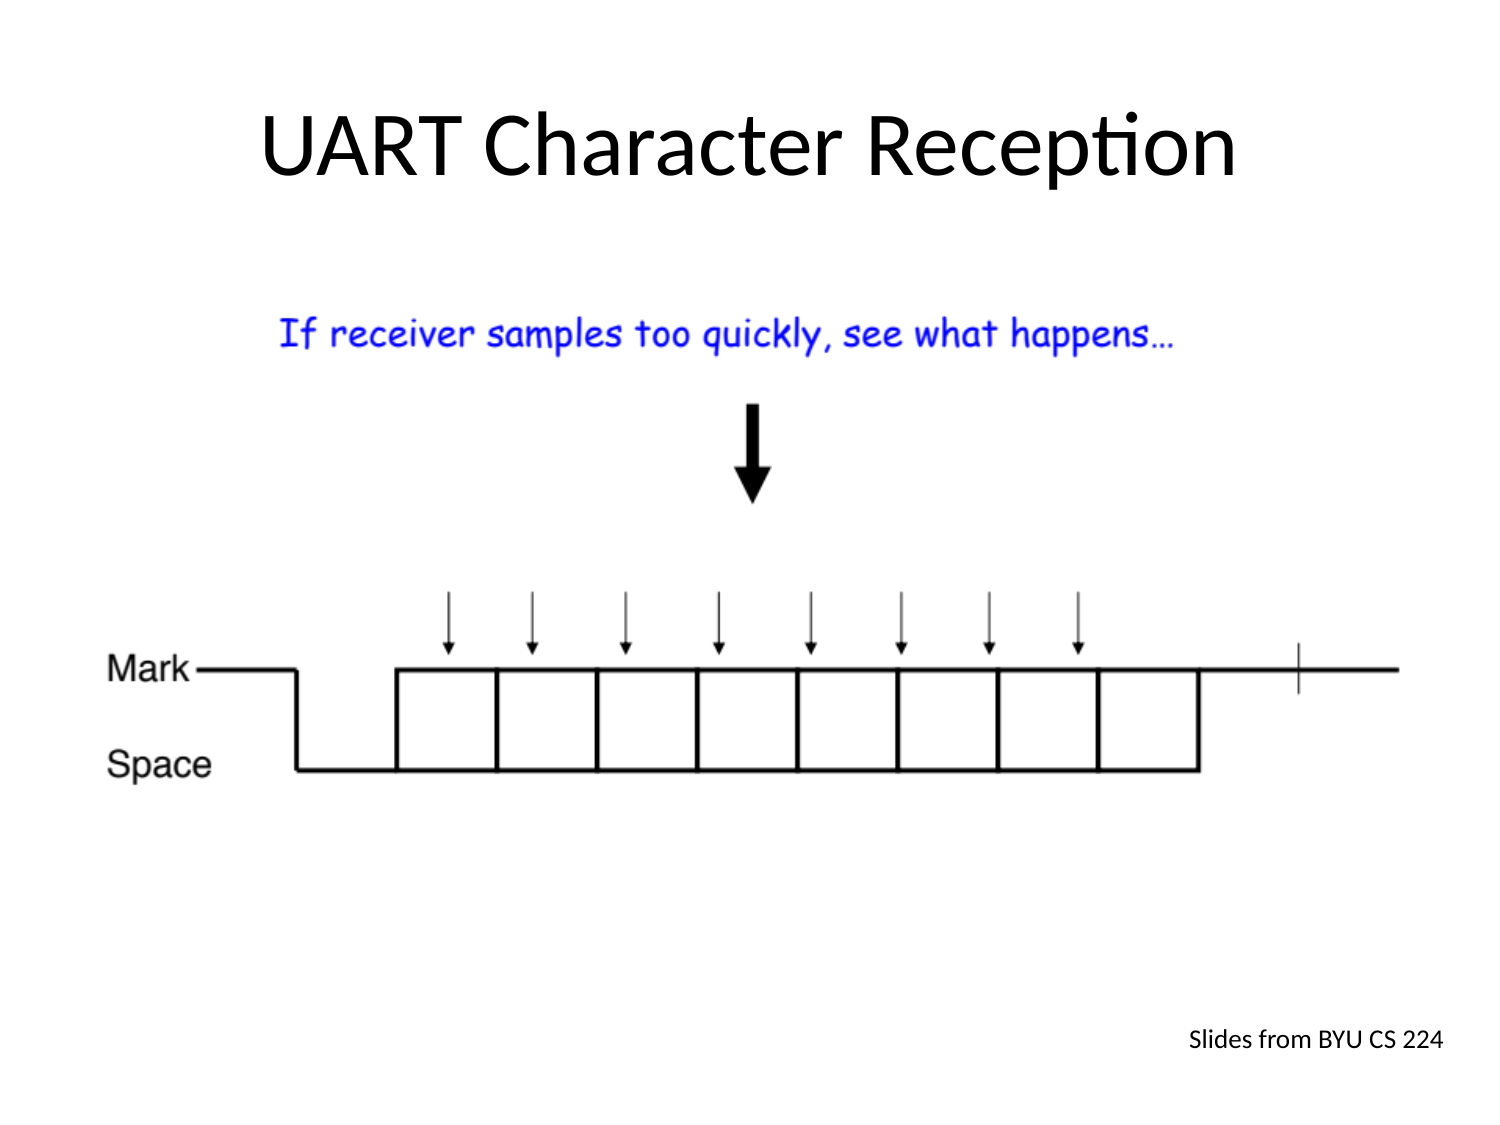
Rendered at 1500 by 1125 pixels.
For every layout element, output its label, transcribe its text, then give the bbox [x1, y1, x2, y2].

picture [83, 287, 1417, 836]
title UART Character Reception [75, 45, 1425, 233]
text_box Slides from BYU CS 224 [1174, 1017, 1474, 1070]
